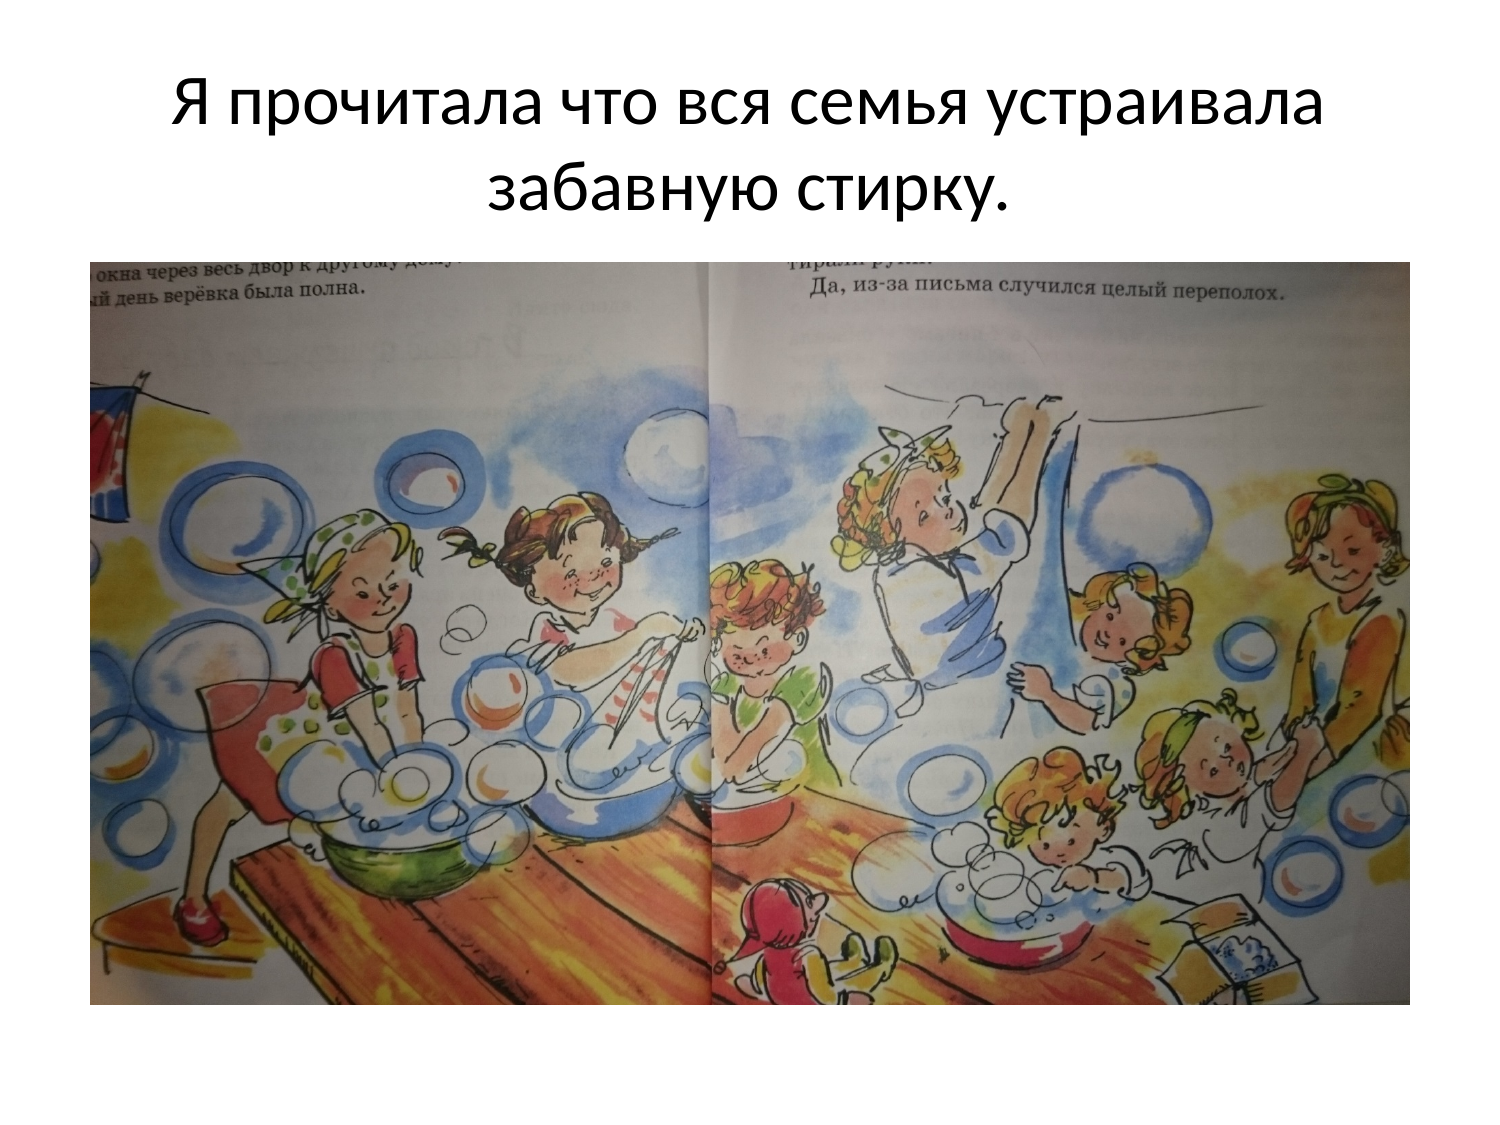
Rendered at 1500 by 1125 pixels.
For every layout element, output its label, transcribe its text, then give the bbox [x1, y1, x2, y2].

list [89, 262, 1411, 1006]
title Я прочитала что вся семья устраивала забавную стирку. [75, 45, 1425, 233]
